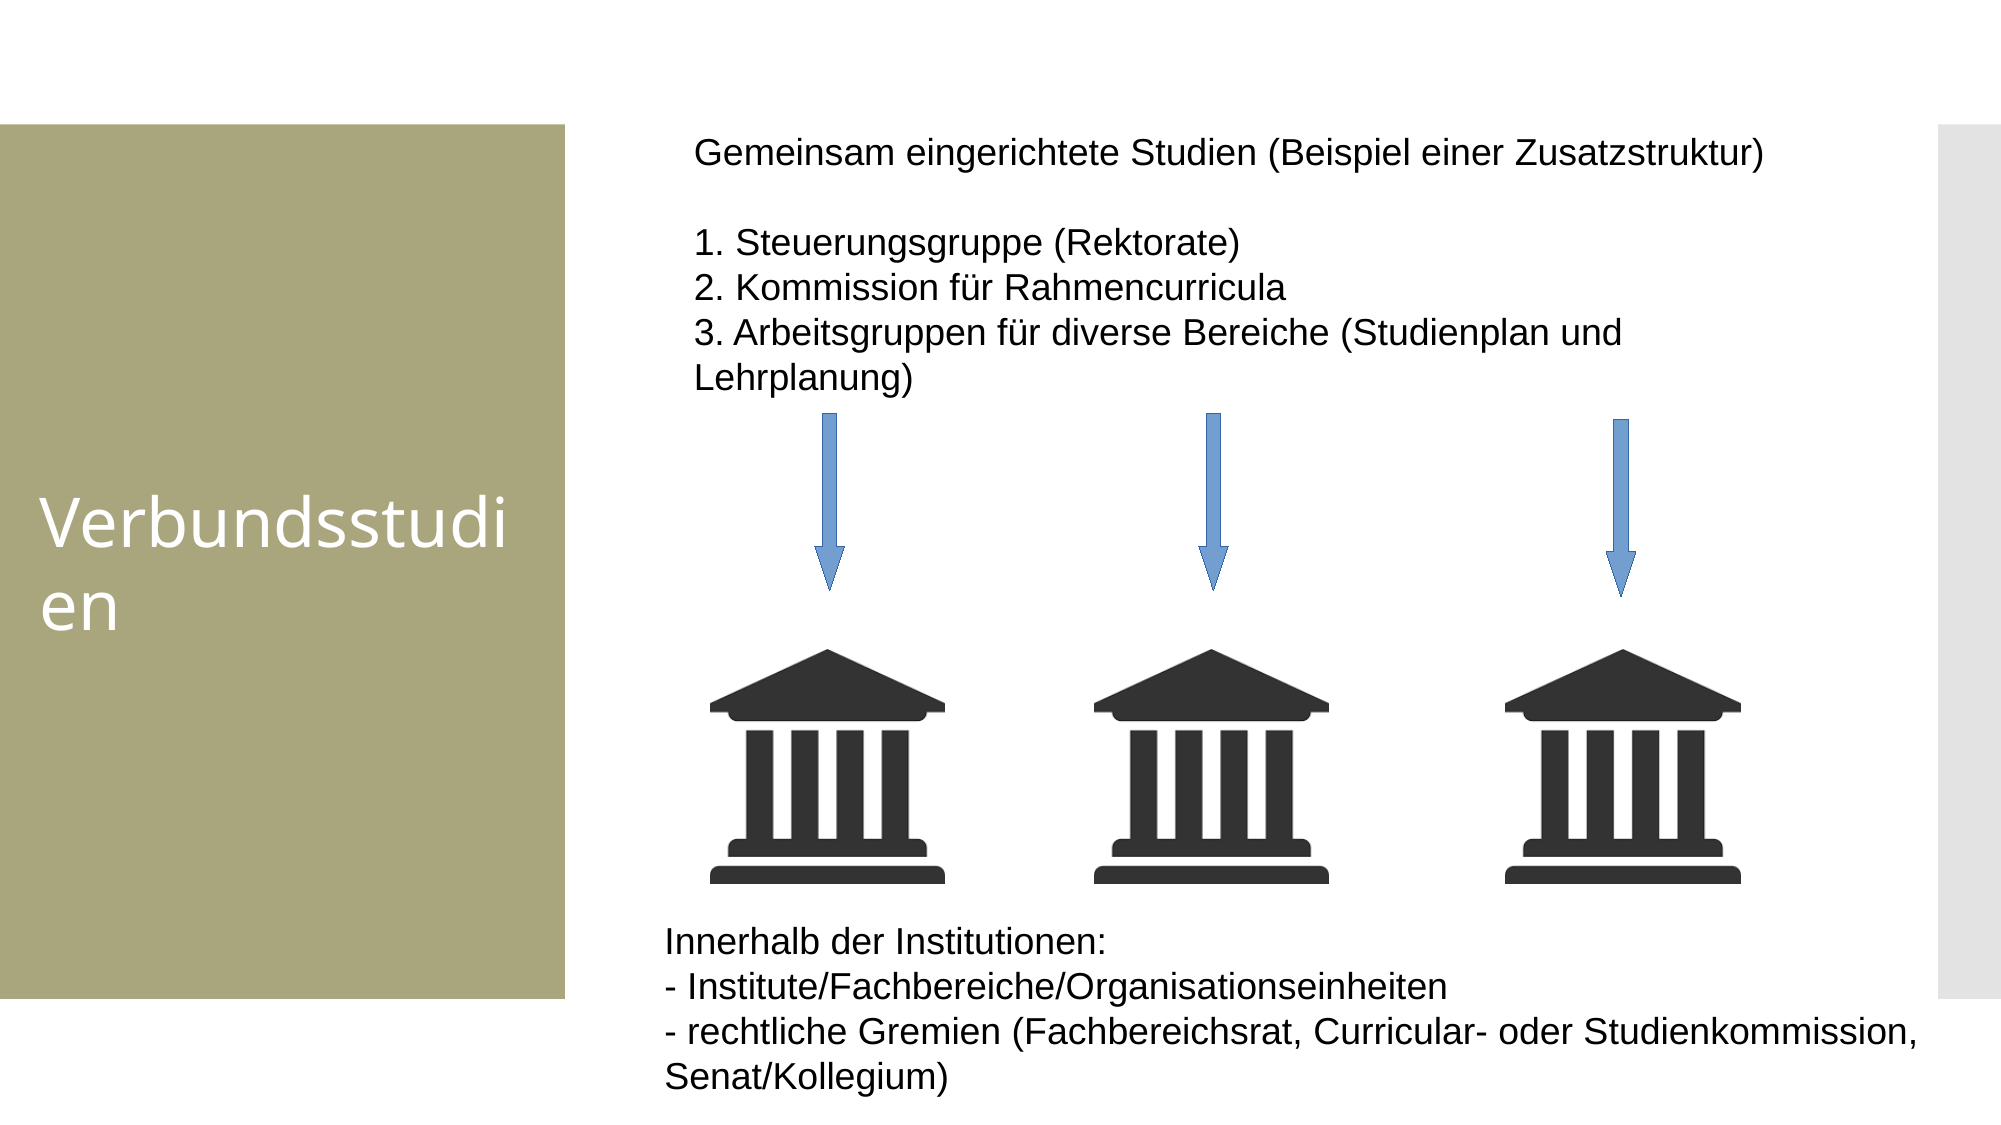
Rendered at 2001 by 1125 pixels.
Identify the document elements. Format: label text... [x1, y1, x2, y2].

text_box [1606, 419, 1636, 597]
text_box Verbundsstudien [39, 184, 523, 939]
text_box [1198, 413, 1229, 591]
picture [1505, 649, 1741, 885]
text_box [814, 413, 845, 591]
picture [1094, 649, 1329, 885]
picture [710, 649, 946, 885]
text_box Gemeinsam eingerichtete Studien (Beispiel einer Zusatzstruktur) 1. Steuerungsgruppe (Rektorate) 2. Kommission für Rahmencurricula 3. Arbeitsgruppen für diverse Bereiche (Studienplan und Lehrplanung) [679, 120, 1802, 429]
text_box Innerhalb der Institutionen: - Institute/Fachbereiche/Organisationseinheiten - rechtliche Gremien (Fachbereichsrat, Curricular- oder Studienkommission, Senat/Kollegium) [649, 909, 1949, 1093]
